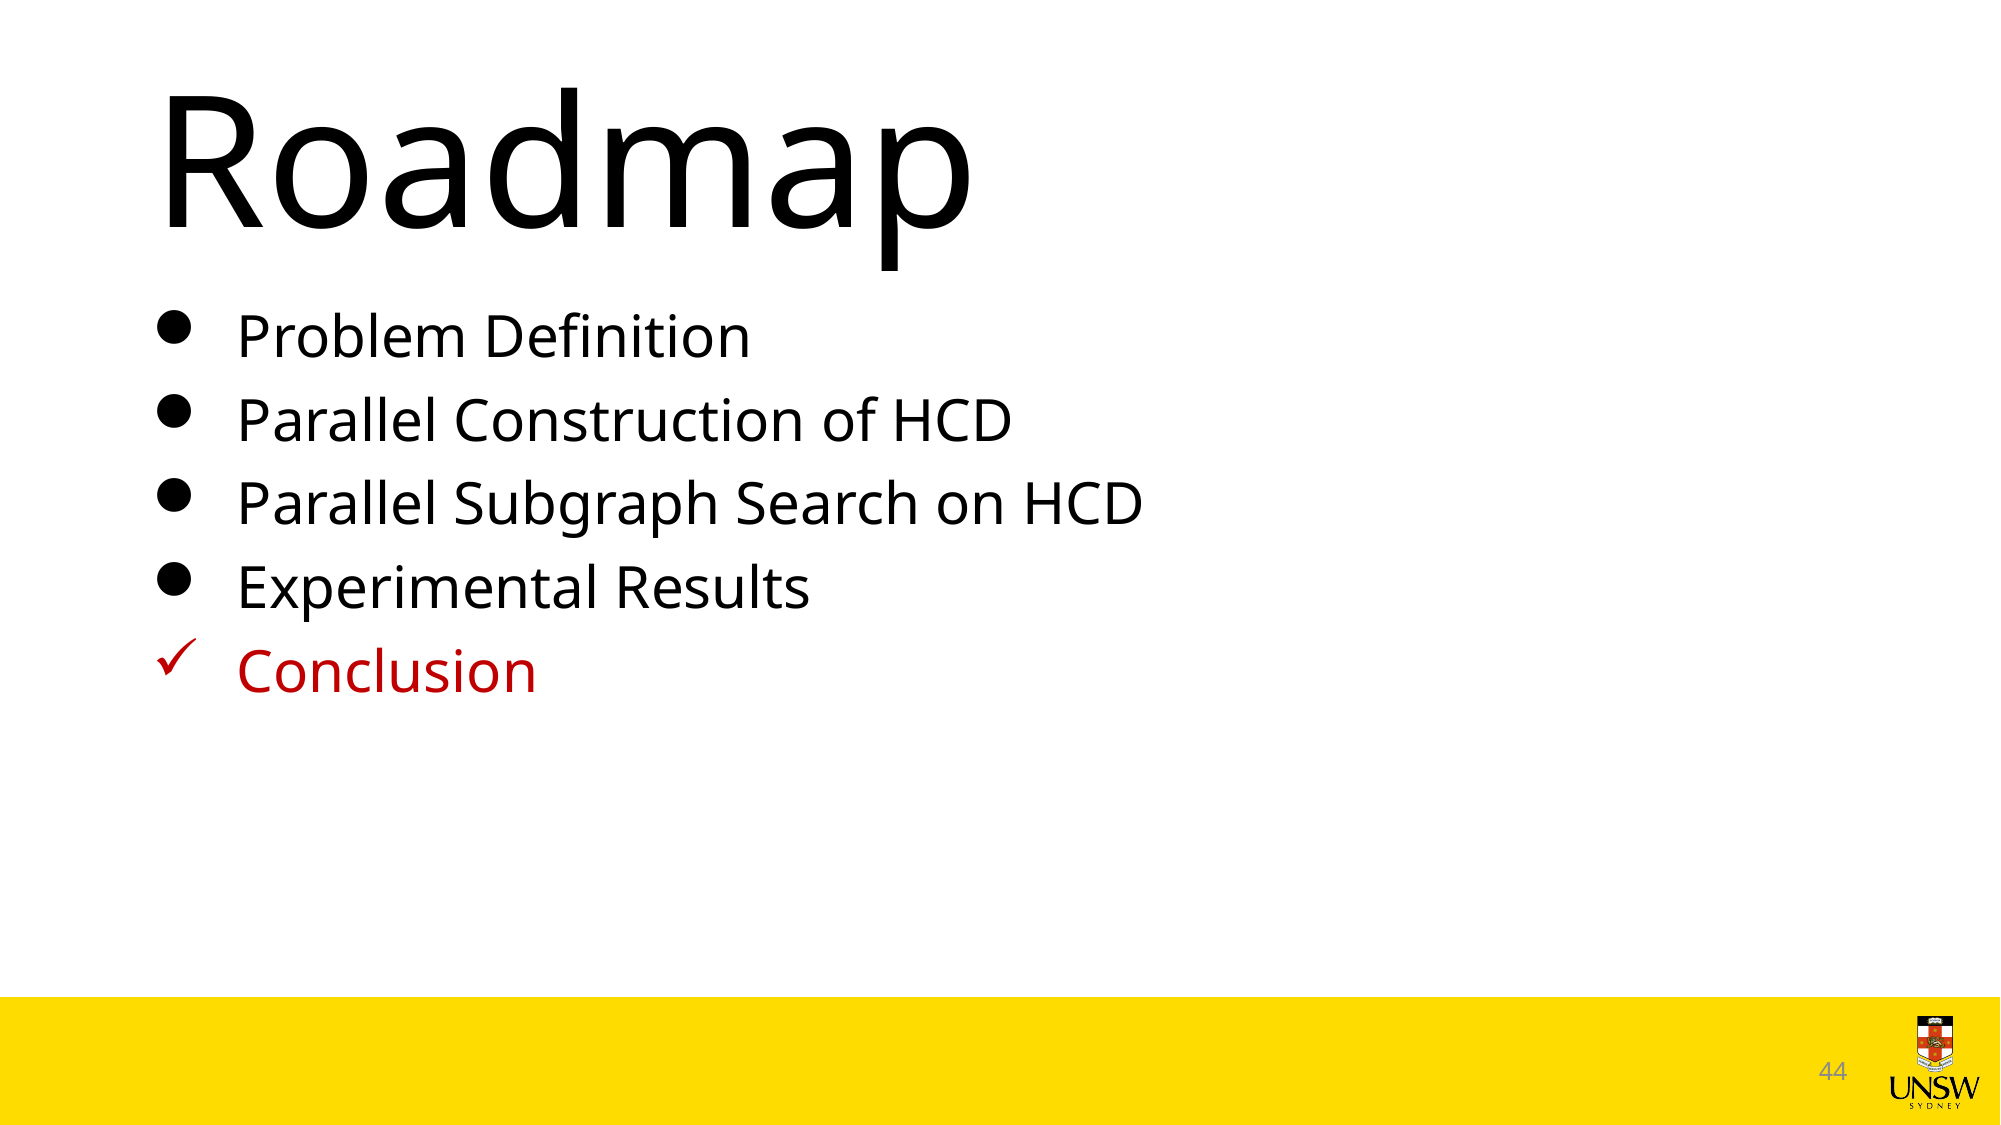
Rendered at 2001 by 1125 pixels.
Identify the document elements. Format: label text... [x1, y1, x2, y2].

slide_number 44 [1412, 1042, 1863, 1103]
picture [1890, 1016, 1980, 1109]
title Roadmap [137, 59, 1863, 278]
list Problem Definition Parallel Construction of HCD Parallel Subgraph Search on HCD Experimental Results Conclusion [137, 299, 1863, 1014]
